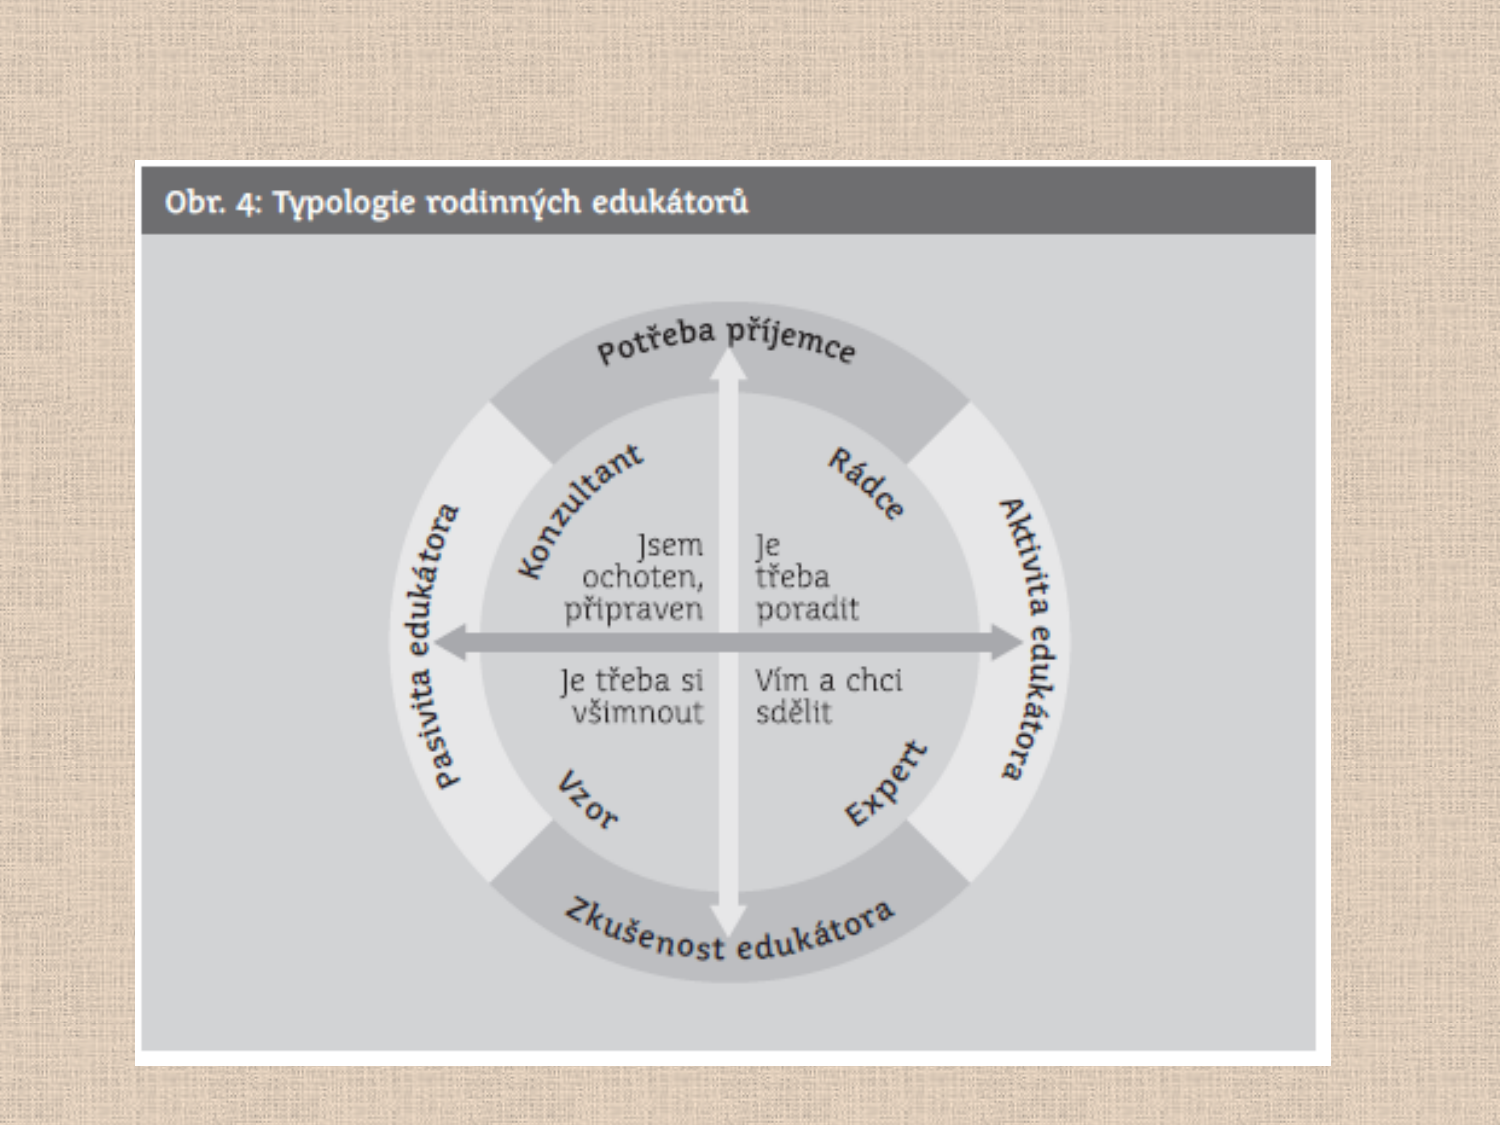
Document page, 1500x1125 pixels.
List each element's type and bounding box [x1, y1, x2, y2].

list [135, 160, 1331, 1067]
